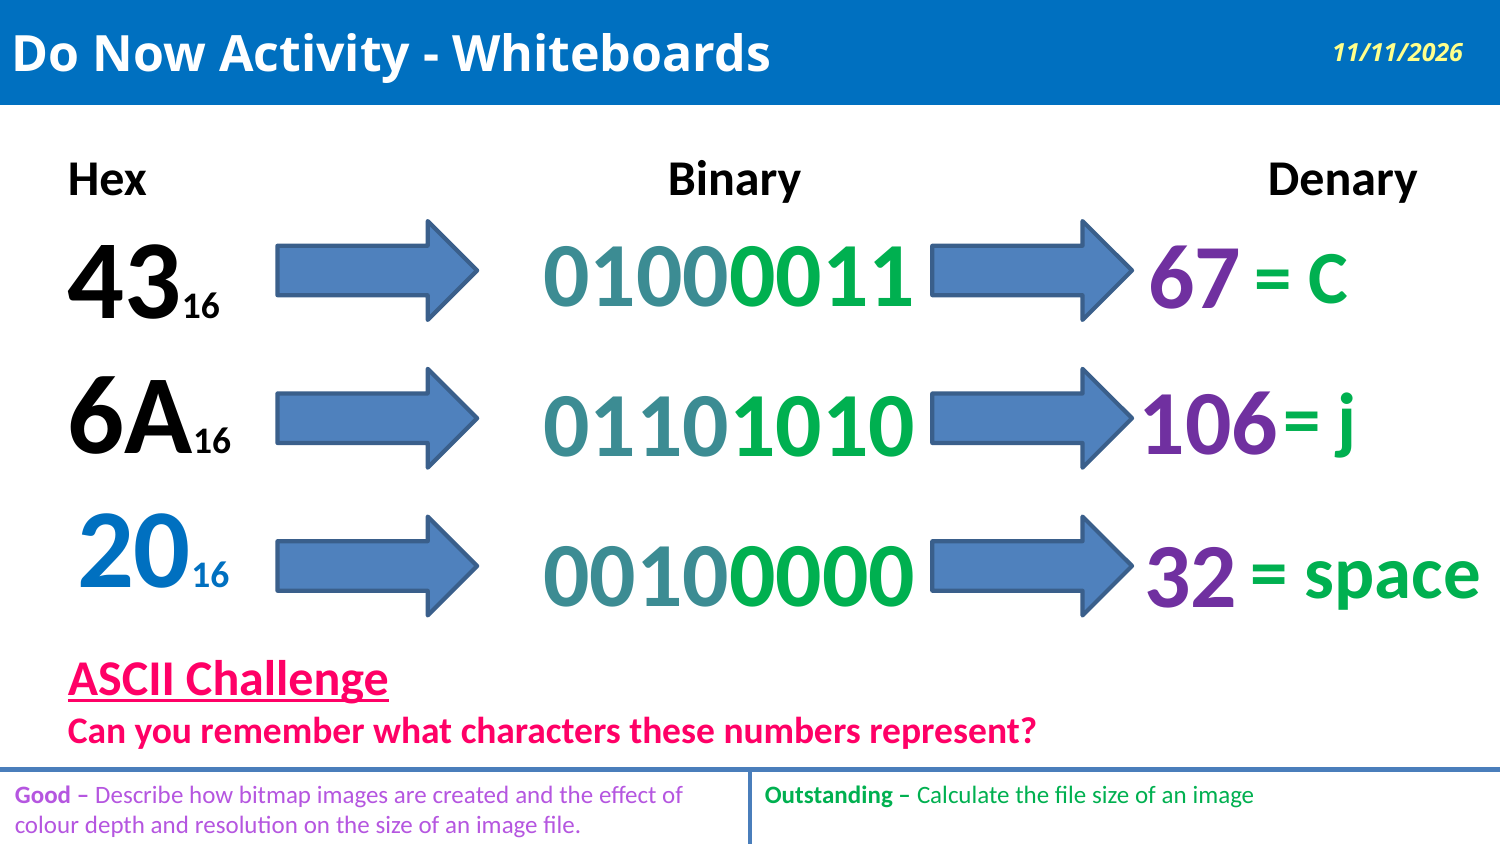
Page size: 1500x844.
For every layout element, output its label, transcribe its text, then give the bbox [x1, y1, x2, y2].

text_box Hex Binary Denary 4316 6A16 ASCII Challenge Can you remember what characters these numbers represent? [53, 138, 1471, 758]
text_box 32 [1129, 508, 1253, 633]
text_box 67 [1133, 209, 1256, 334]
text_box 106 [1123, 355, 1294, 481]
text_box 01101010 [528, 357, 931, 483]
title Do Now Activity - Whiteboards [0, 11, 1497, 92]
text_box [275, 366, 480, 470]
text_box [930, 514, 1129, 618]
text_box = C [1223, 221, 1364, 326]
text_box 2016 [62, 467, 245, 618]
text_box [275, 514, 480, 618]
text_box = j [1251, 362, 1372, 468]
text_box = space [1235, 516, 1497, 622]
text_box [931, 366, 1123, 470]
text_box 00100000 [528, 507, 931, 633]
text_box 01000011 [528, 207, 931, 333]
text_box [275, 219, 480, 322]
text_box [931, 219, 1133, 322]
